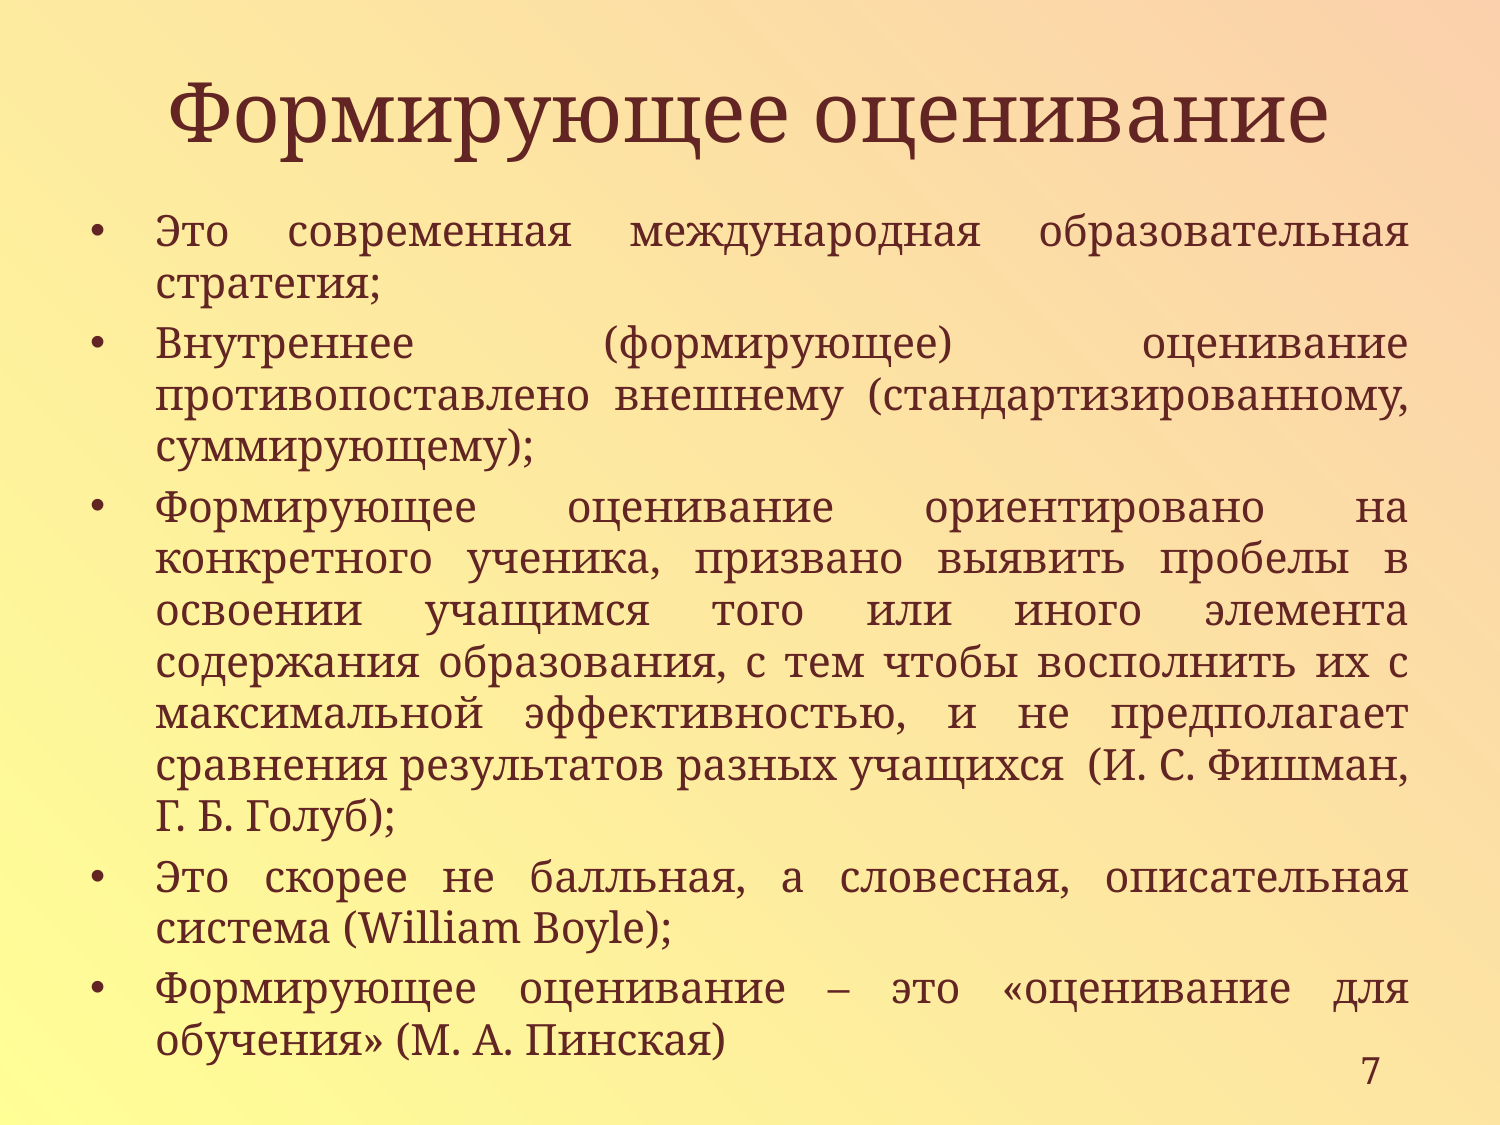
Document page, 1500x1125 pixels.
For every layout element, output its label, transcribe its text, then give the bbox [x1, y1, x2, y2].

title Формирующее оценивание [75, 45, 1425, 173]
slide_number 7 [1316, 1042, 1425, 1103]
list Это современная международная образовательная стратегия; Внутреннее (формирующее) оценивание противопоставлено внешнему (стандартизированному, суммирующему); Формирующее оценивание ориентировано на конкретного ученика, призвано выявить пробелы в освоении учащимся того или иного элемента содержания образования, с тем чтобы восполнить их с максимальной эффективностью, и не предполагает сравнения результатов разных учащихся (И. С. Фишман, Г. Б. Голуб); Это скорее не балльная, а словесная, описательная система (William Boyle); Формирующее оценивание – это «оценивание для обучения» (М. А. Пинская) [75, 196, 1425, 1083]
